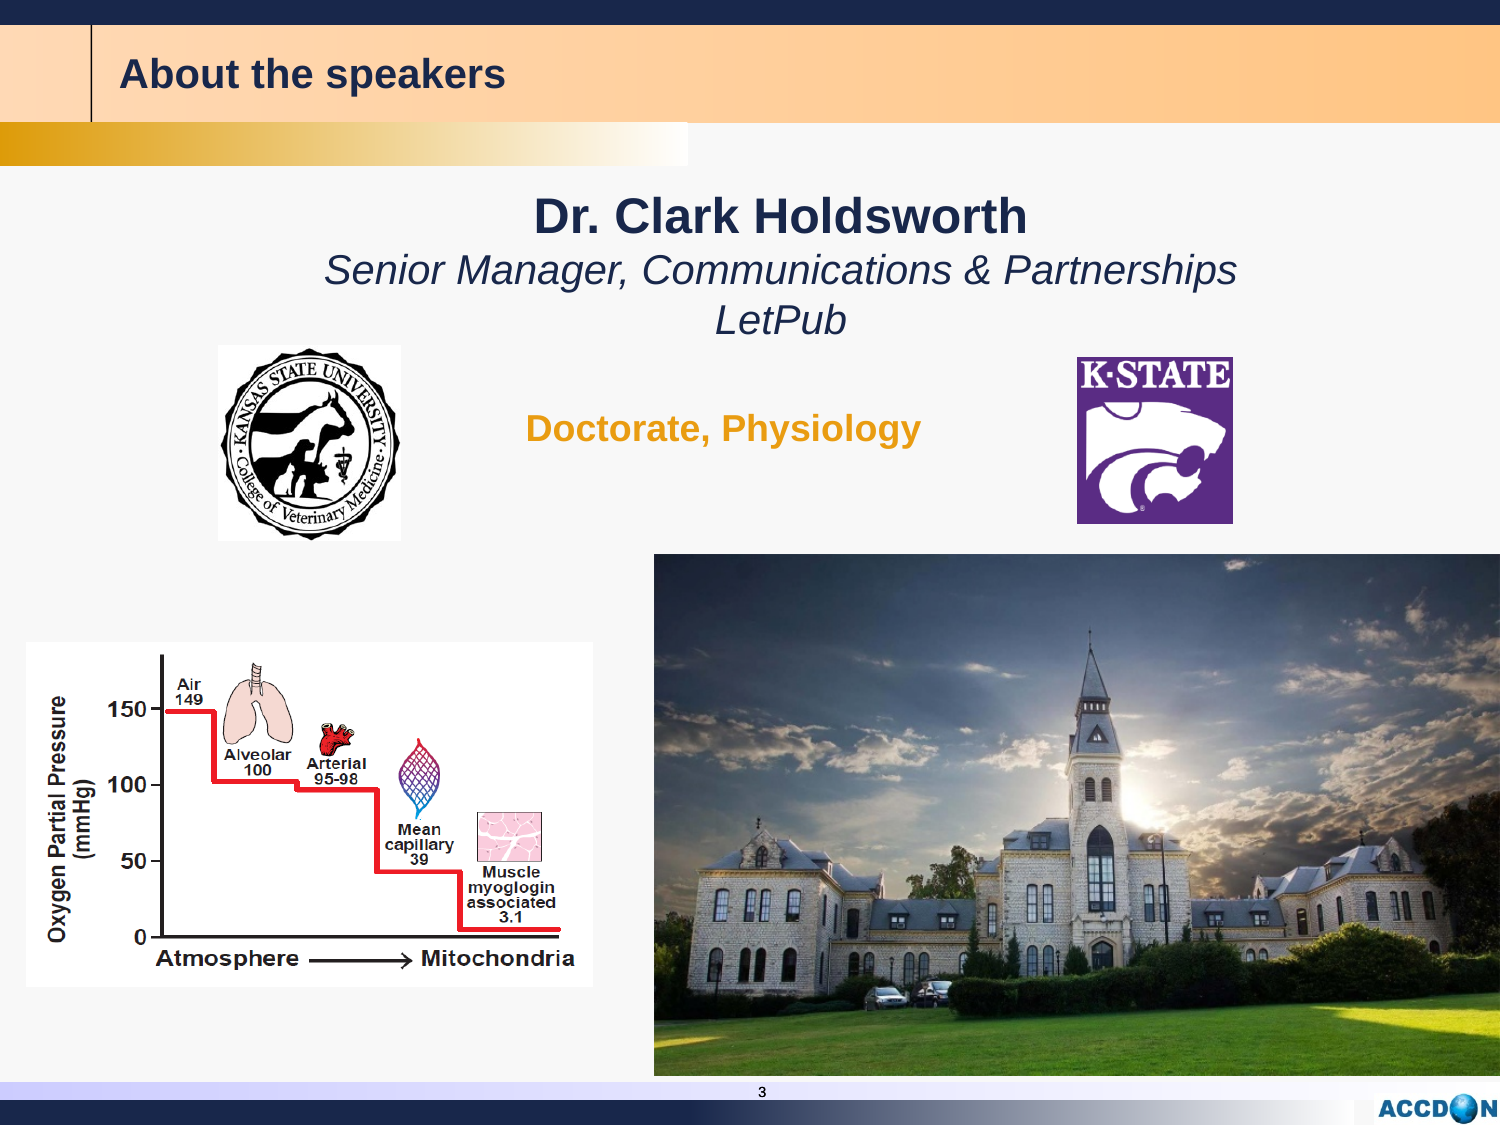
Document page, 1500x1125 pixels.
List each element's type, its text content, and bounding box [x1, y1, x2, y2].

picture [218, 344, 402, 541]
text_box Doctorate, Physiology [510, 396, 947, 457]
text_box 3 [718, 1084, 782, 1105]
picture [654, 553, 1500, 1076]
text_box Dr. Clark Holdsworth Senior Manager, Communications & Partnerships LetPub [305, 203, 1257, 323]
picture [1076, 357, 1233, 525]
title About the speakers [103, 12, 1354, 131]
picture [26, 642, 593, 988]
picture [1374, 1093, 1500, 1125]
